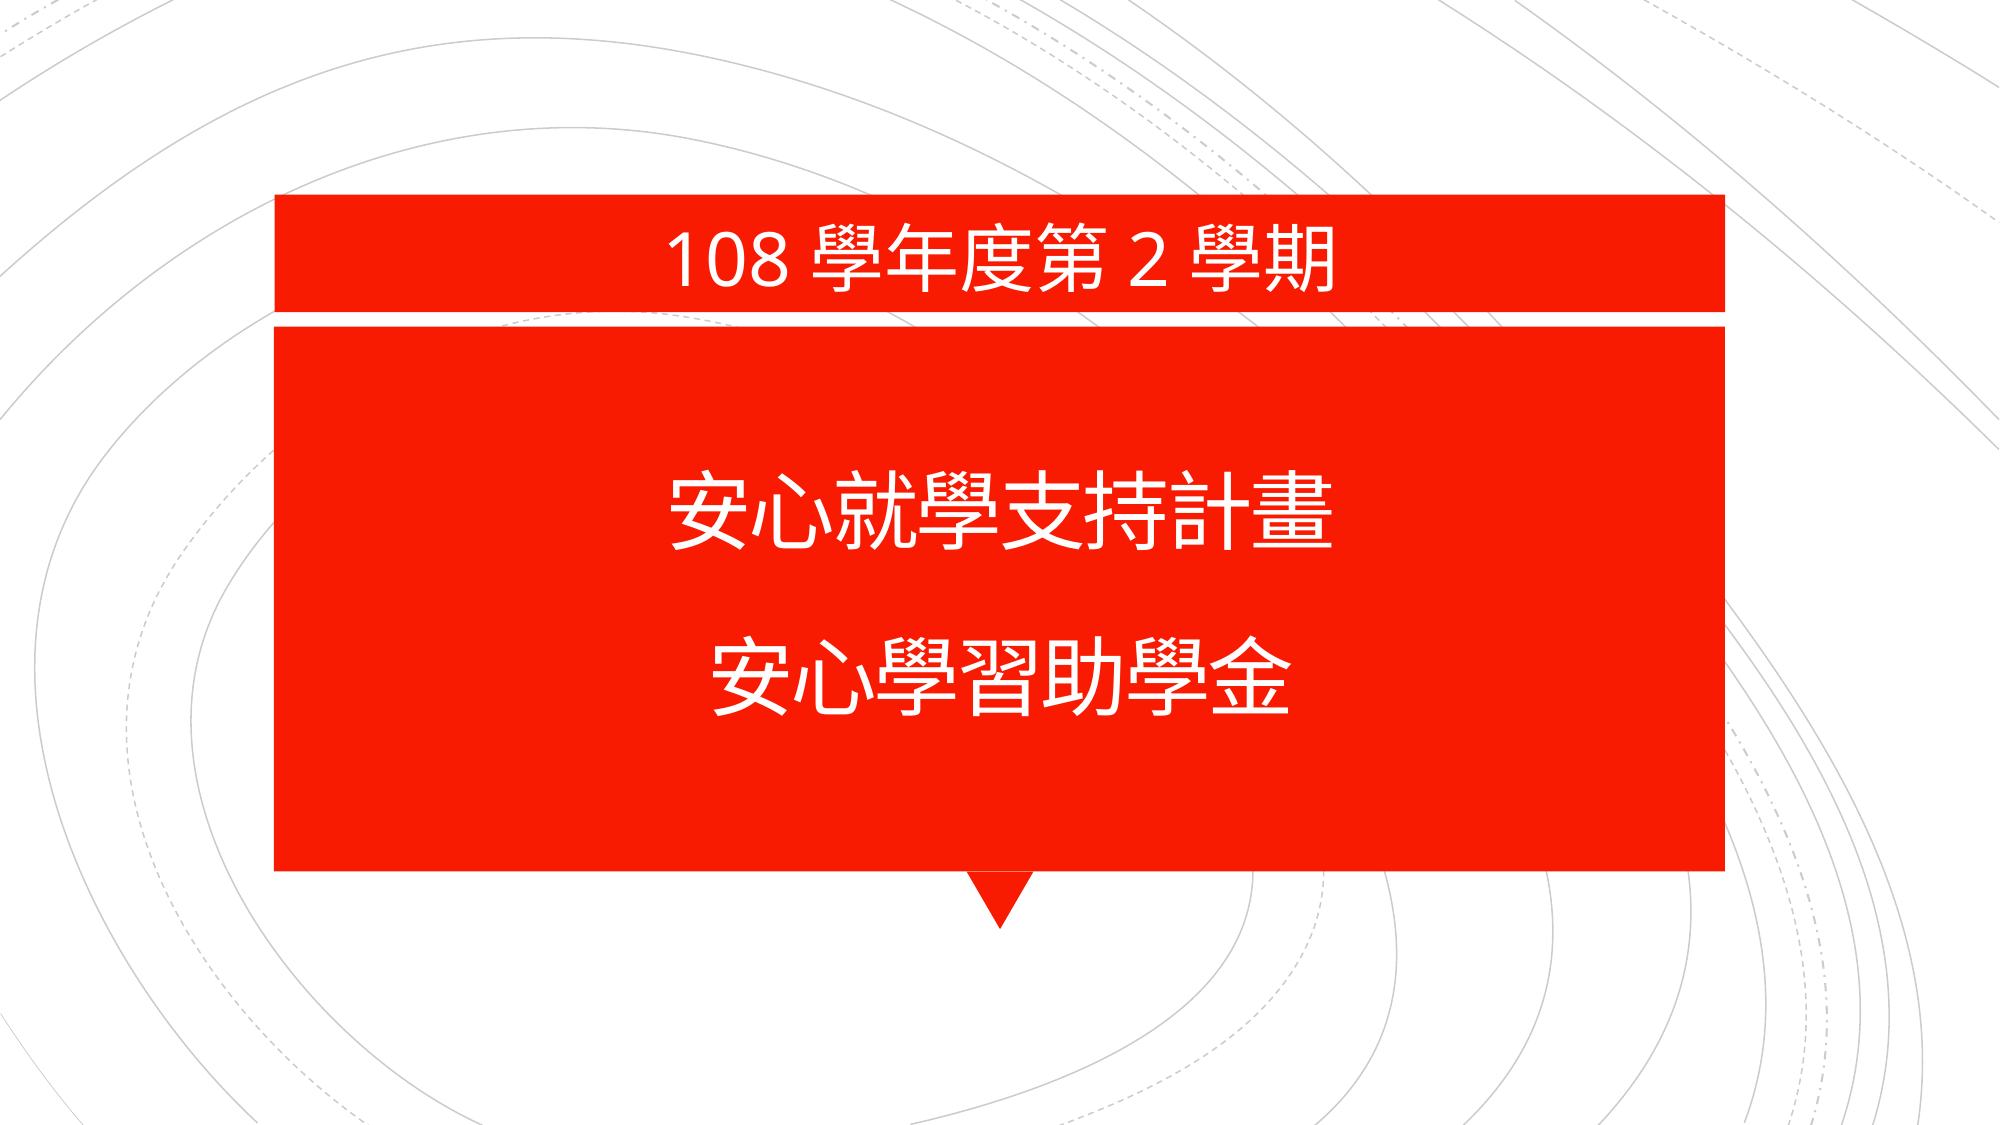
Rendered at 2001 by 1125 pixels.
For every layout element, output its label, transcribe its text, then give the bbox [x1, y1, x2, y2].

title 安心就學支持計畫 安心學習助學金 [288, 439, 1713, 727]
subtitle 108學年度第2學期 [288, 211, 1713, 308]
